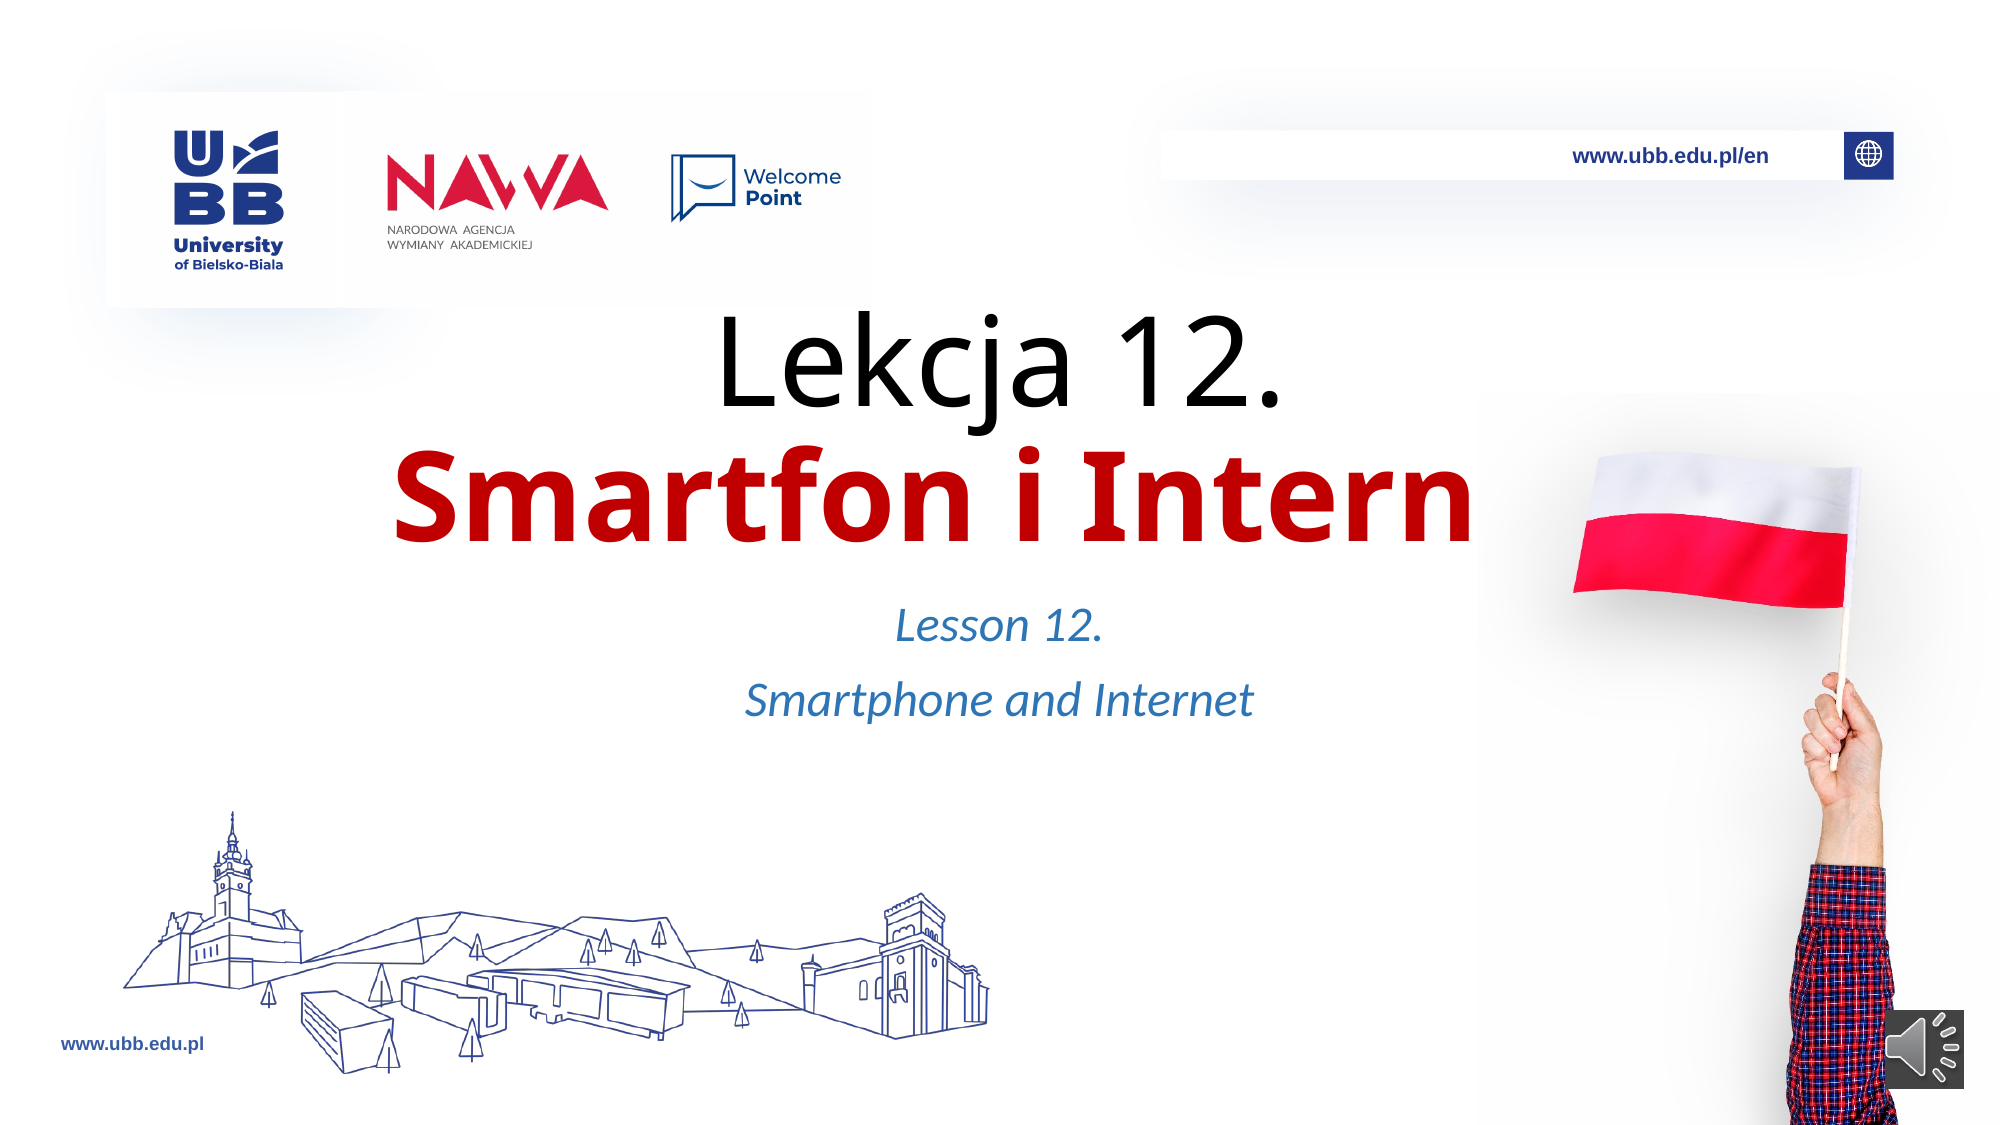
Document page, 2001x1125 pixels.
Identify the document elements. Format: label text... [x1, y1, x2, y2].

subtitle Lesson 12. Smartphone and Internet [249, 590, 1477, 863]
picture [343, 91, 871, 308]
picture [1853, 138, 1884, 172]
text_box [106, 91, 343, 308]
picture [1477, 393, 2000, 1125]
text_box [1843, 131, 1895, 181]
text_box www.ubb.edu.pl/en [1471, 134, 1843, 175]
title Lekcja 12. Smartfon i Internet [249, 184, 1750, 576]
text_box www.ubb.edu.pl [0, 1024, 123, 1062]
text_box [1160, 129, 1850, 181]
picture [123, 811, 990, 1075]
